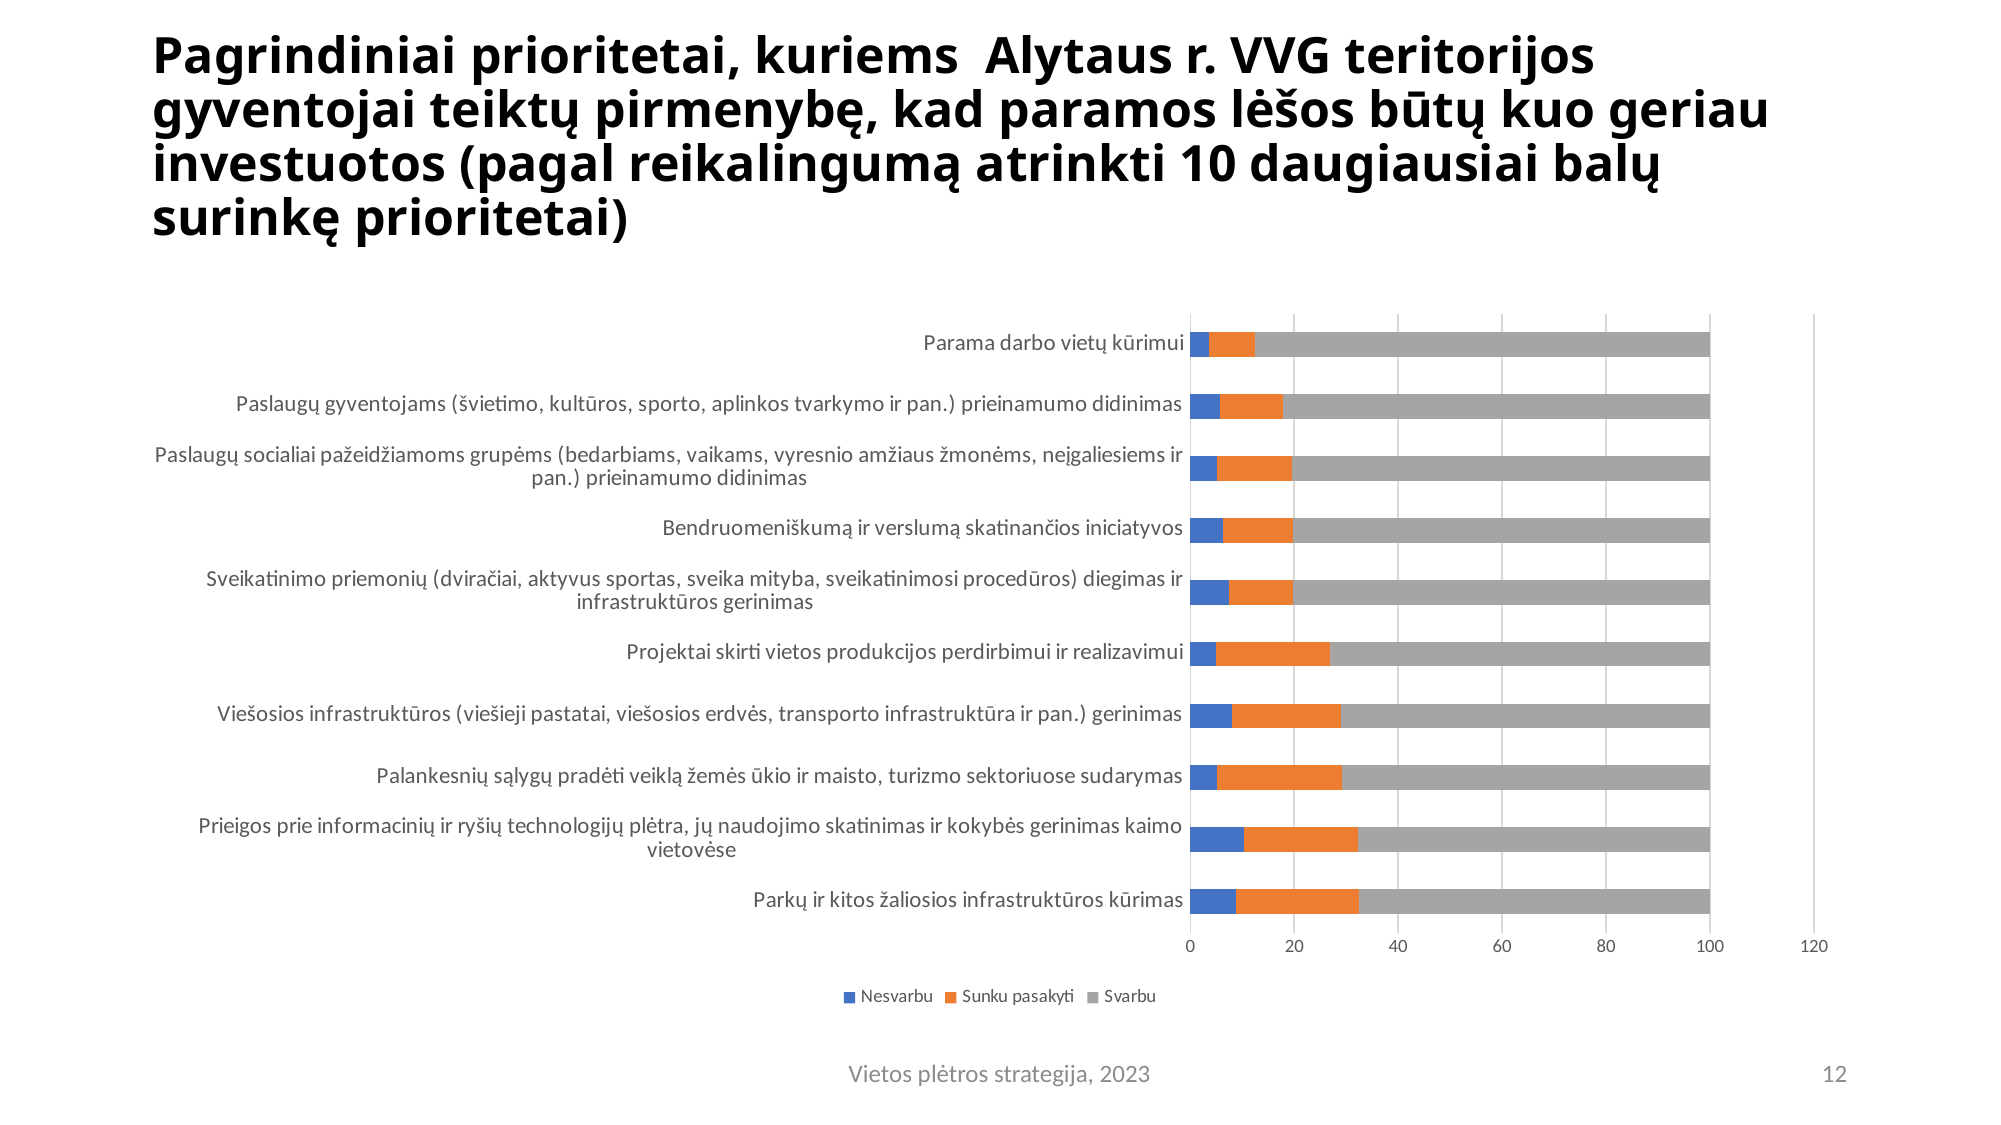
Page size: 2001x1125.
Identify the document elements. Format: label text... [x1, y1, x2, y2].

title Pagrindiniai prioritetai, kuriems Alytaus r. VVG teritorijos gyventojai teiktų pirmenybę, kad paramos lėšos būtų kuo geriau investuotos (pagal reikalingumą atrinkti 10 daugiausiai balų surinkę prioritetai) [137, 59, 1863, 278]
slide_number 12 [1412, 1042, 1863, 1103]
footer Vietos plėtros strategija, 2023 [662, 1042, 1338, 1103]
chart [137, 299, 1863, 1014]
